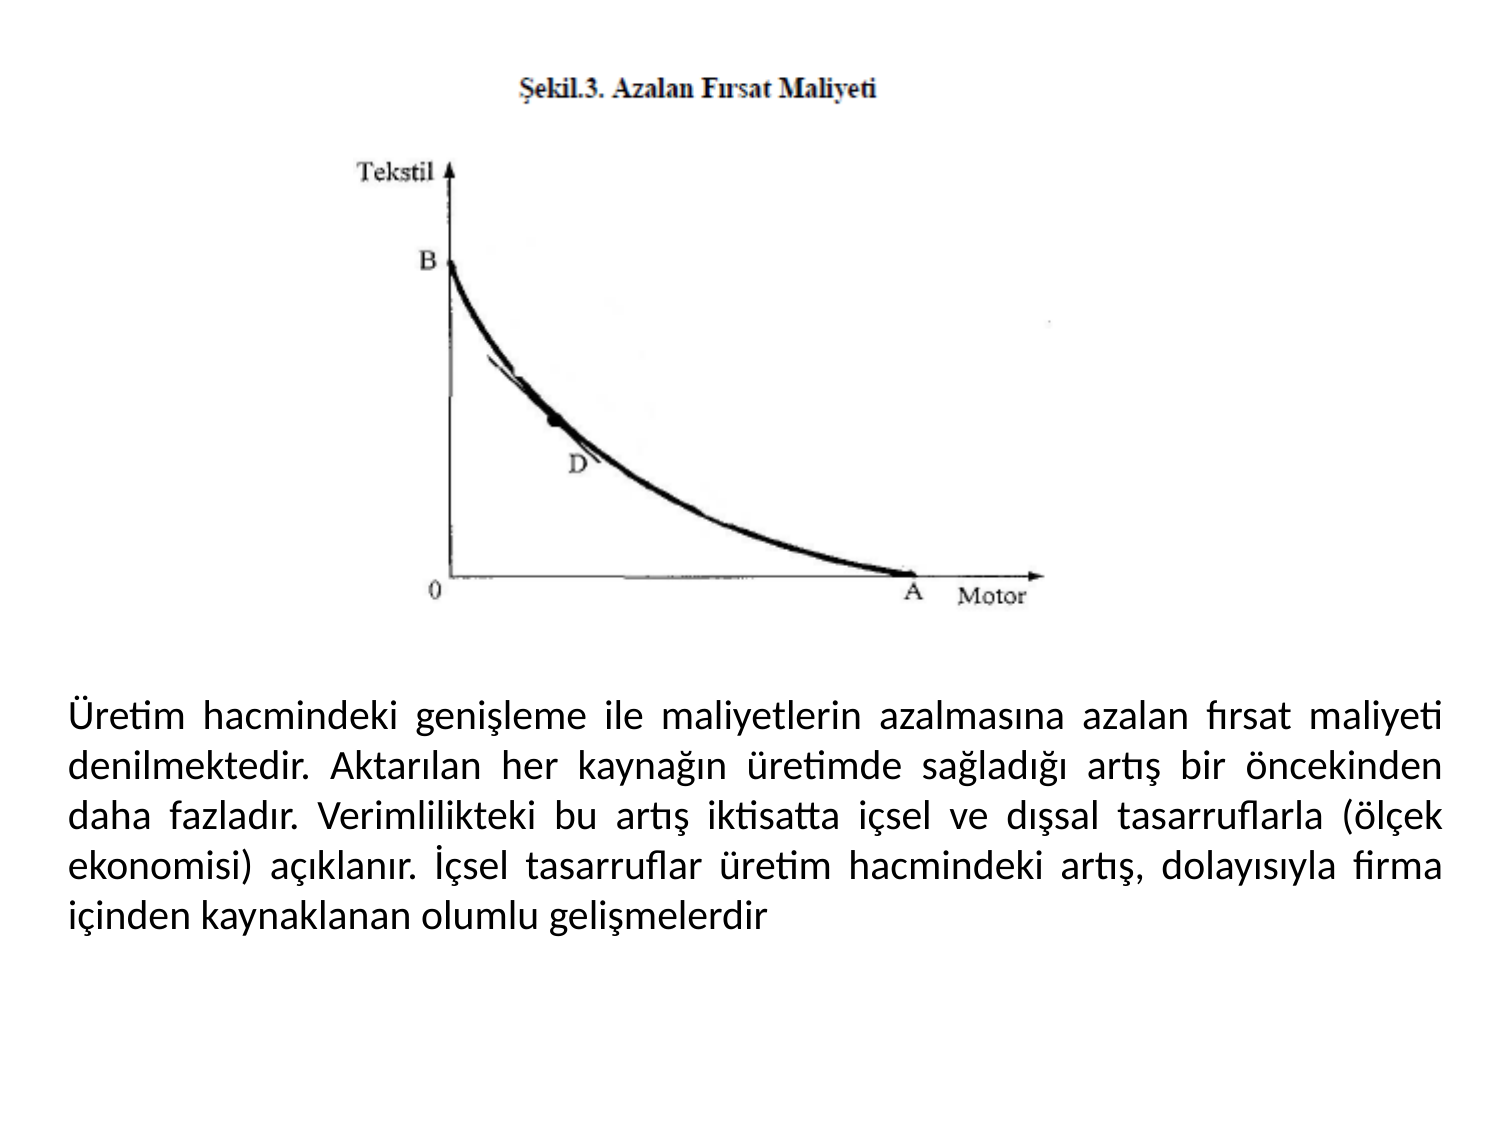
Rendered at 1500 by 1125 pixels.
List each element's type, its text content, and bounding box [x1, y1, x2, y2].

text_box Üretim hacmindeki genişleme ile maliyetlerin azalmasına azalan fırsat maliyeti denilmektedir. Aktarılan her kaynağın üretimde sağladığı artış bir öncekinden daha fazladır. Verimlilikteki bu artış iktisatta içsel ve dışsal tasarruflarla (ölçek ekonomisi) açıklanır. İçsel tasarruflar üretim hacmindeki artış, dolayısıyla firma içinden kaynaklanan olumlu gelişmelerdir [53, 680, 1459, 946]
picture [353, 42, 1093, 622]
